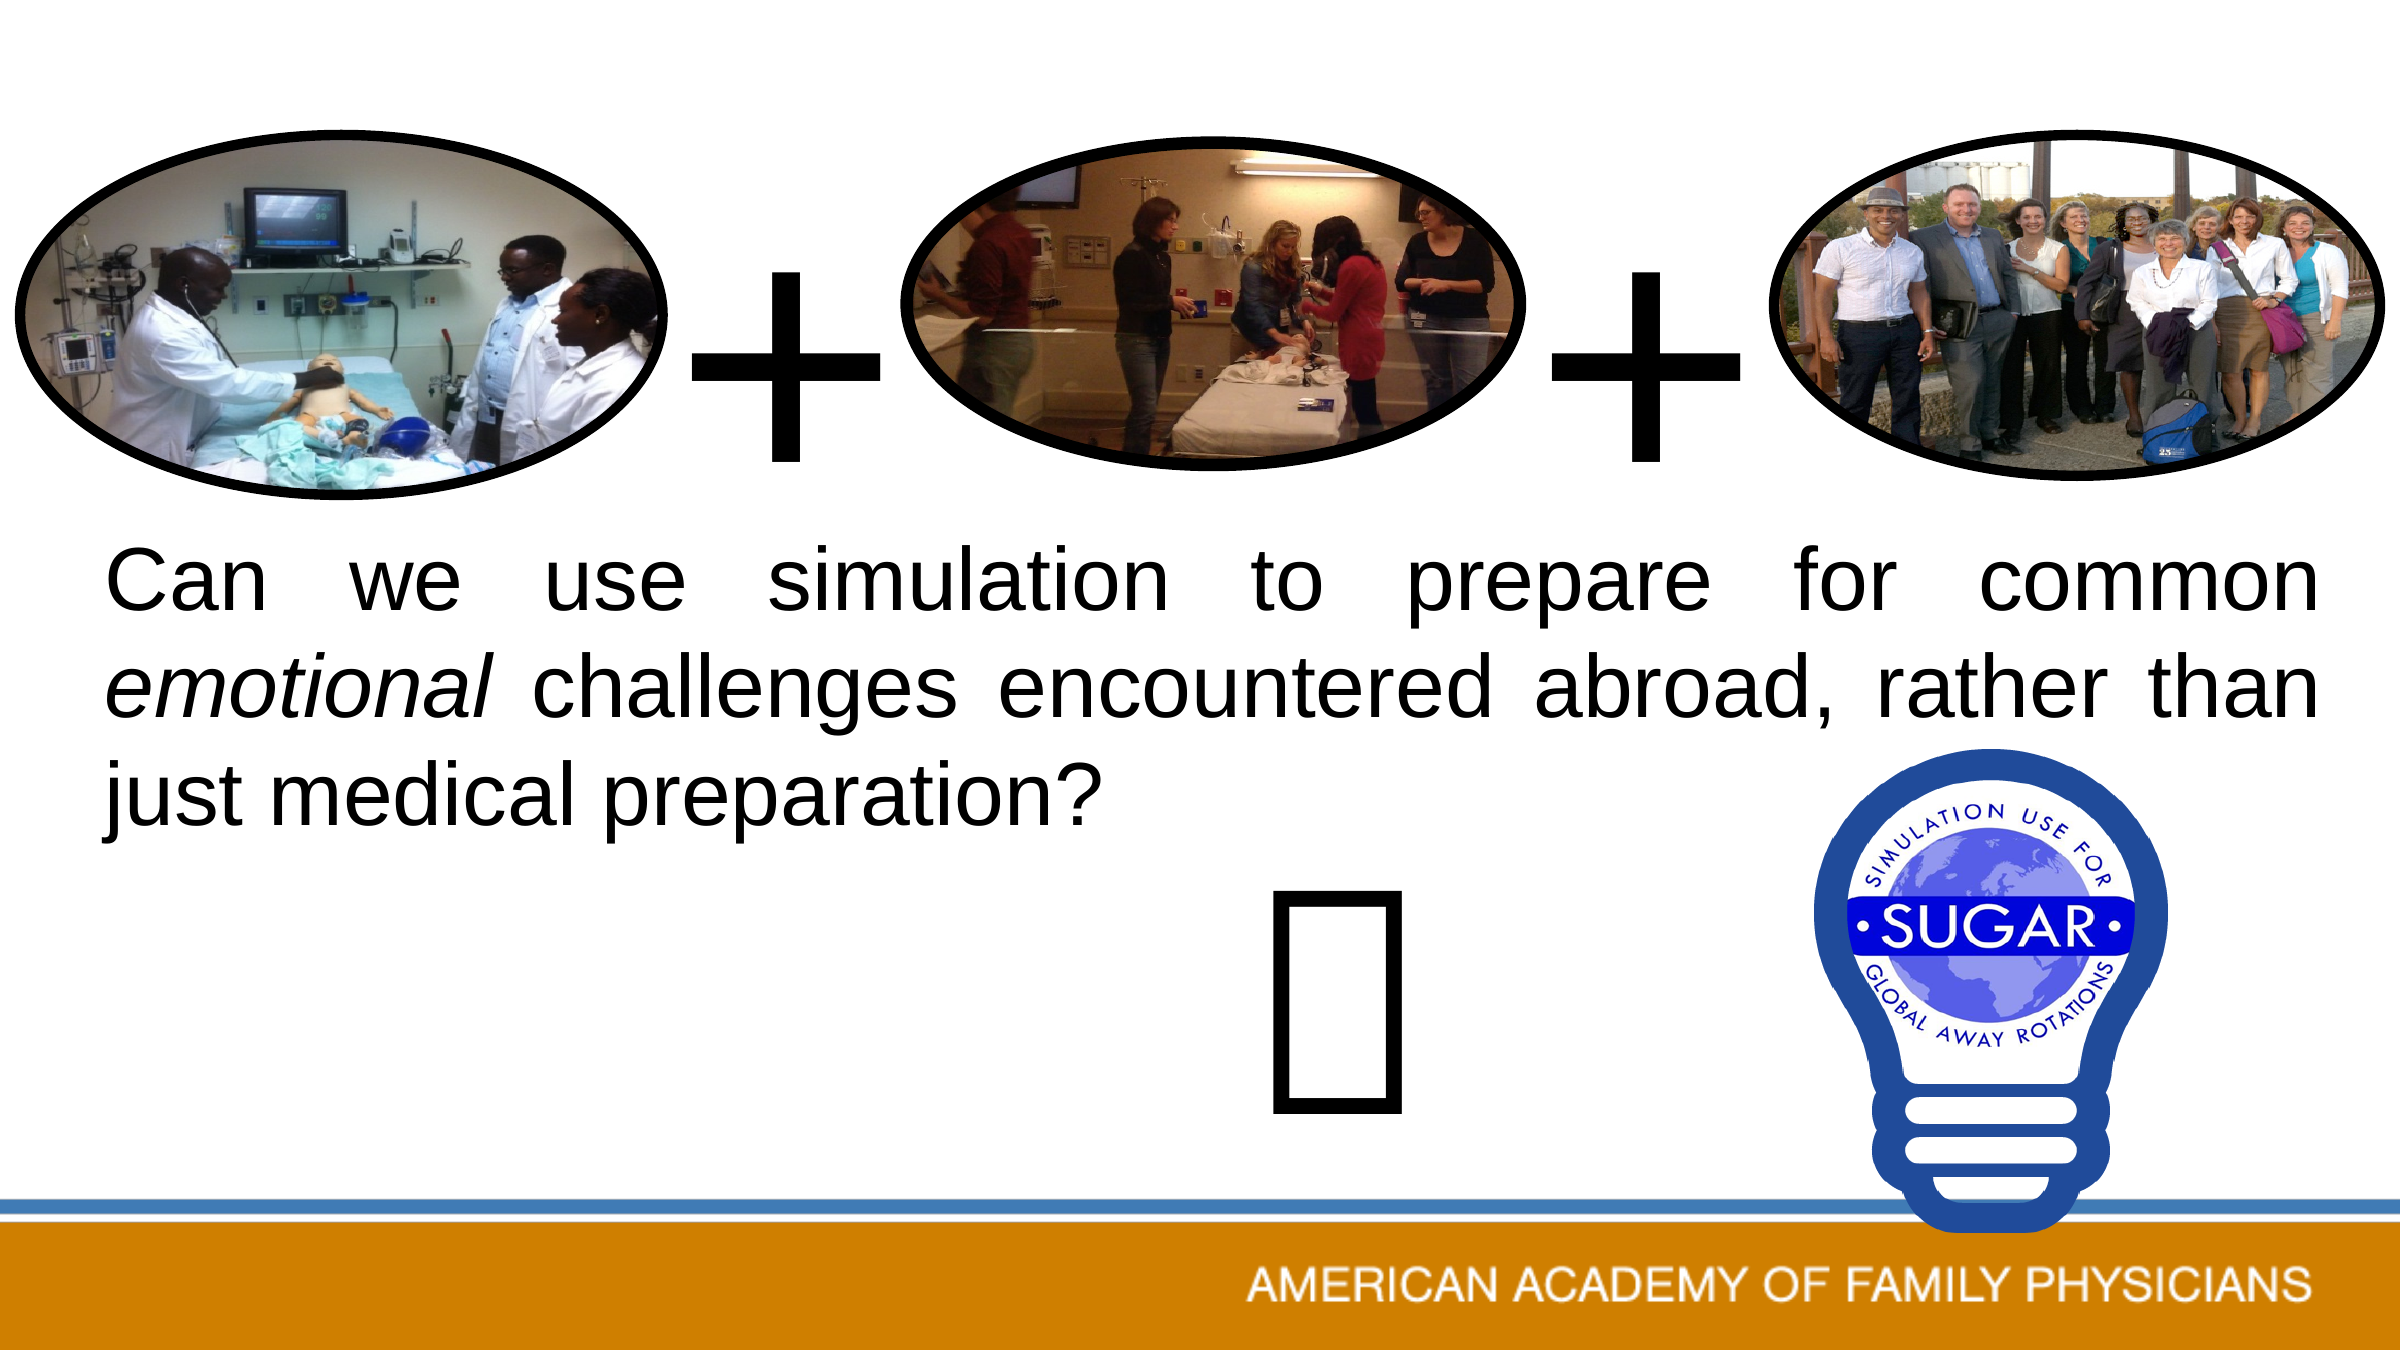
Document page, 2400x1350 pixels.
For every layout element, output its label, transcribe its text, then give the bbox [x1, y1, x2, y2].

text_box + [651, 97, 920, 509]
text_box + [1511, 97, 1780, 585]
text_box  [1223, 854, 1647, 1188]
picture [0, 0, 2400, 1350]
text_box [1728, 749, 2255, 1233]
text_box Can we use simulation to prepare for common emotional challenges encountered abroad, rather than just medical preparation? [83, 509, 2344, 854]
